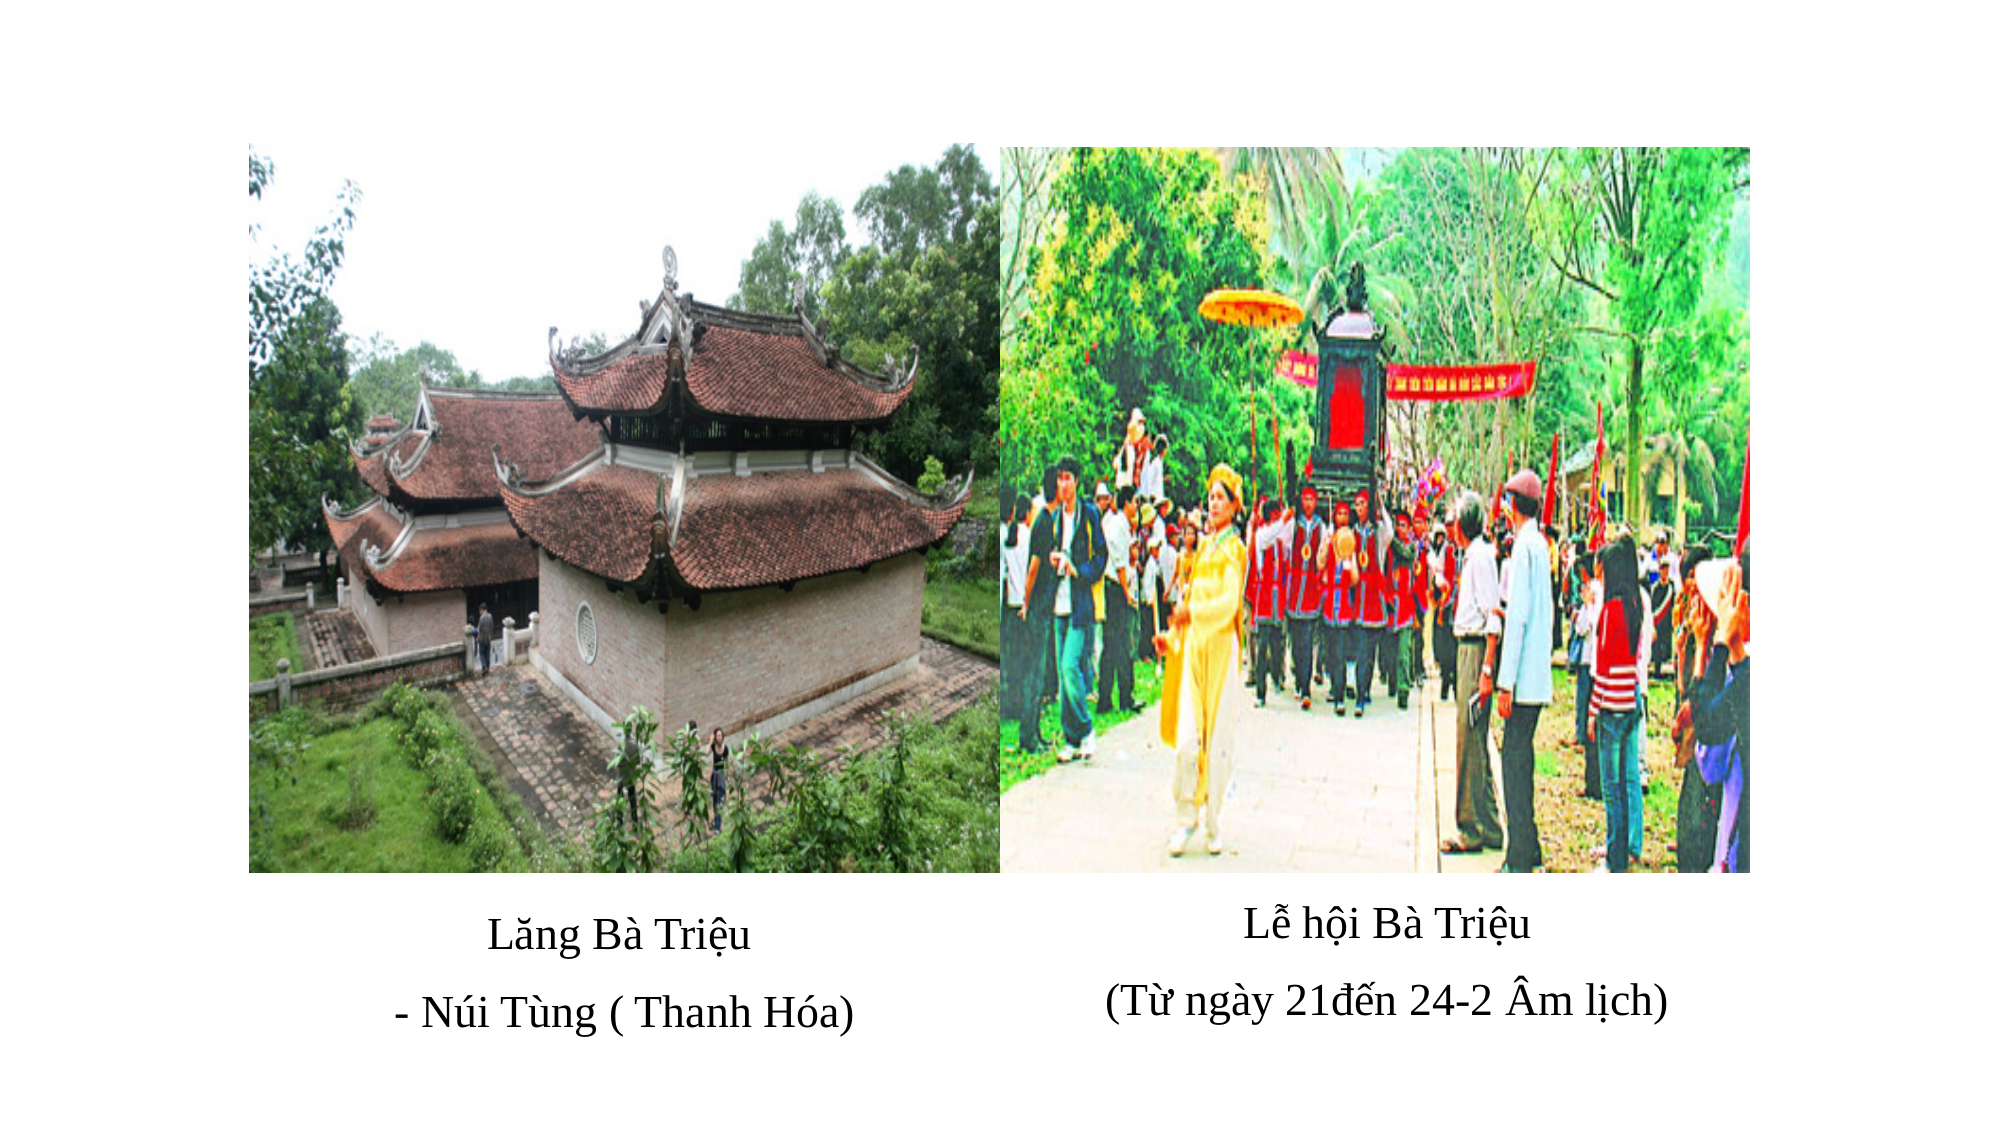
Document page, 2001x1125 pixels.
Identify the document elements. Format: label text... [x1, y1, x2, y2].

picture [249, 143, 1750, 873]
text_box Lăng Bà Triệu - Núi Tùng ( Thanh Hóa) [237, 896, 1013, 1044]
text_box Lễ hội Bà Triệu (Từ ngày 21đến 24-2 Âm lịch) [1025, 884, 1750, 1033]
